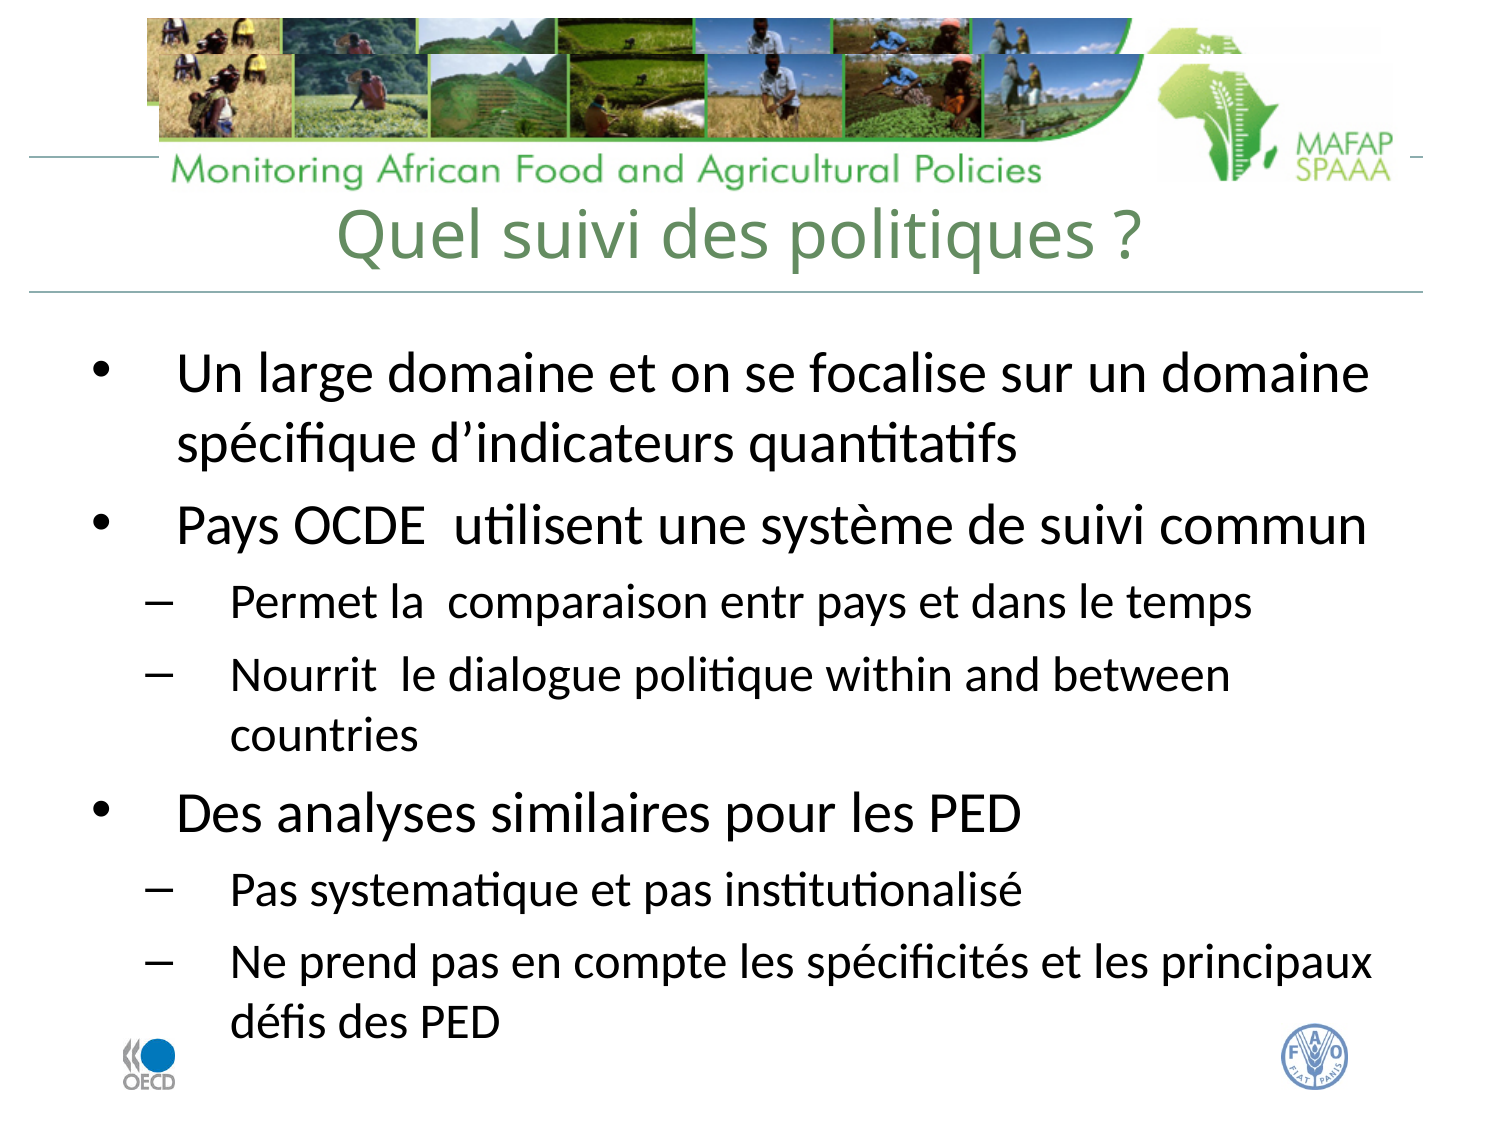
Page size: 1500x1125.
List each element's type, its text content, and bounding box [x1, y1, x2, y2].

list Un large domaine et on se focalise sur un domaine spécifique d’indicateurs quantitatifs Pays OCDE utilisent une système de suivi commun Permet la comparaison entr pays et dans le temps Nourrit le dialogue politique within and between countries Des analyses similaires pour les PED Pas systematique et pas institutionalisé Ne prend pas en compte les spécificités et les principaux défis des PED [76, 326, 1428, 1048]
picture [1281, 1048, 1348, 1090]
title Quel suivi des politiques ? [64, 184, 1415, 315]
picture [123, 1048, 175, 1090]
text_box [159, 54, 1410, 197]
picture [147, 18, 1398, 156]
